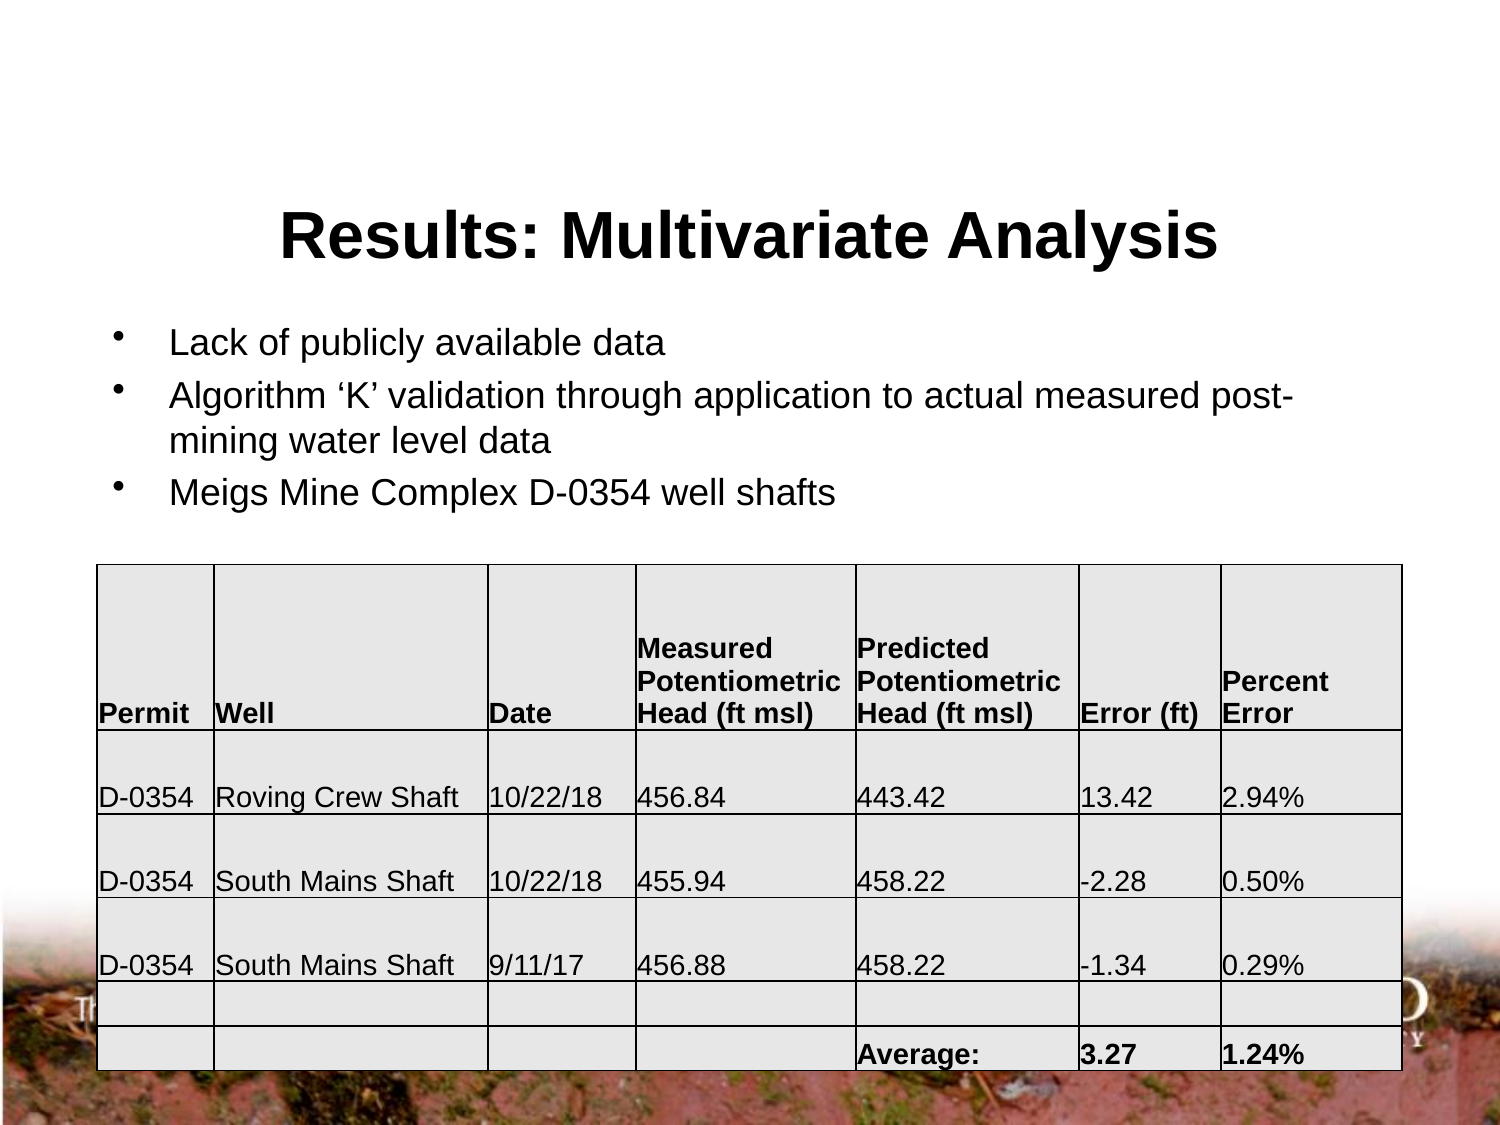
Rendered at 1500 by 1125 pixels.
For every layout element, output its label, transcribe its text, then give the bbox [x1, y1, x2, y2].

table_cell [98, 982, 213, 1025]
table_cell 458.22 [857, 898, 1078, 980]
table_cell [1222, 982, 1401, 1025]
table_cell 0.29% [1222, 898, 1401, 980]
table_cell 13.42 [1080, 731, 1220, 813]
table_cell [1080, 982, 1220, 1025]
table_cell 9/11/17 [489, 898, 635, 980]
table_header Percent Error [1222, 565, 1401, 729]
table_cell D-0354 [98, 898, 213, 980]
table_cell -2.28 [1080, 815, 1220, 897]
title Results: Multivariate Analysis [97, 125, 1403, 310]
table_cell D-0354 [98, 815, 213, 897]
table_cell 10/22/18 [489, 731, 635, 813]
table_cell Roving Crew Shaft [215, 731, 487, 813]
table_cell [215, 1027, 487, 1070]
table_cell [489, 1027, 635, 1070]
table_cell 10/22/18 [489, 815, 635, 897]
table_header Error (ft) [1080, 565, 1220, 729]
table_cell Average: [857, 1027, 1078, 1070]
table_header Measured Potentiometric Head (ft msl) [637, 565, 855, 729]
table_cell [215, 982, 487, 1025]
table_cell South Mains Shaft [215, 898, 487, 980]
table_cell [98, 1027, 213, 1070]
table_cell D-0354 [98, 731, 213, 813]
table_cell 456.84 [637, 731, 855, 813]
table_cell -1.34 [1080, 898, 1220, 980]
table_cell [637, 1027, 855, 1070]
table_cell 2.94% [1222, 731, 1401, 813]
picture [0, 0, 1500, 1125]
table_cell 1.24% [1222, 1027, 1401, 1070]
table_cell South Mains Shaft [215, 815, 487, 897]
table_header Well [215, 565, 487, 729]
table_cell [857, 982, 1078, 1025]
table_header Predicted Potentiometric Head (ft msl) [857, 565, 1078, 729]
table_cell [489, 982, 635, 1025]
table_cell 458.22 [857, 815, 1078, 897]
table_cell 0.50% [1222, 815, 1401, 897]
table_header Permit [98, 565, 213, 729]
table_cell 455.94 [637, 815, 855, 897]
table_cell 443.42 [857, 731, 1078, 813]
table_cell 3.27 [1080, 1027, 1220, 1070]
table_cell [637, 982, 855, 1025]
list Lack of publicly available data Algorithm ‘K’ validation through application to actual measured post-mining water level data Meigs Mine Complex D-0354 well shafts [97, 310, 1403, 504]
table_cell 456.88 [637, 898, 855, 980]
table_header Date [489, 565, 635, 729]
